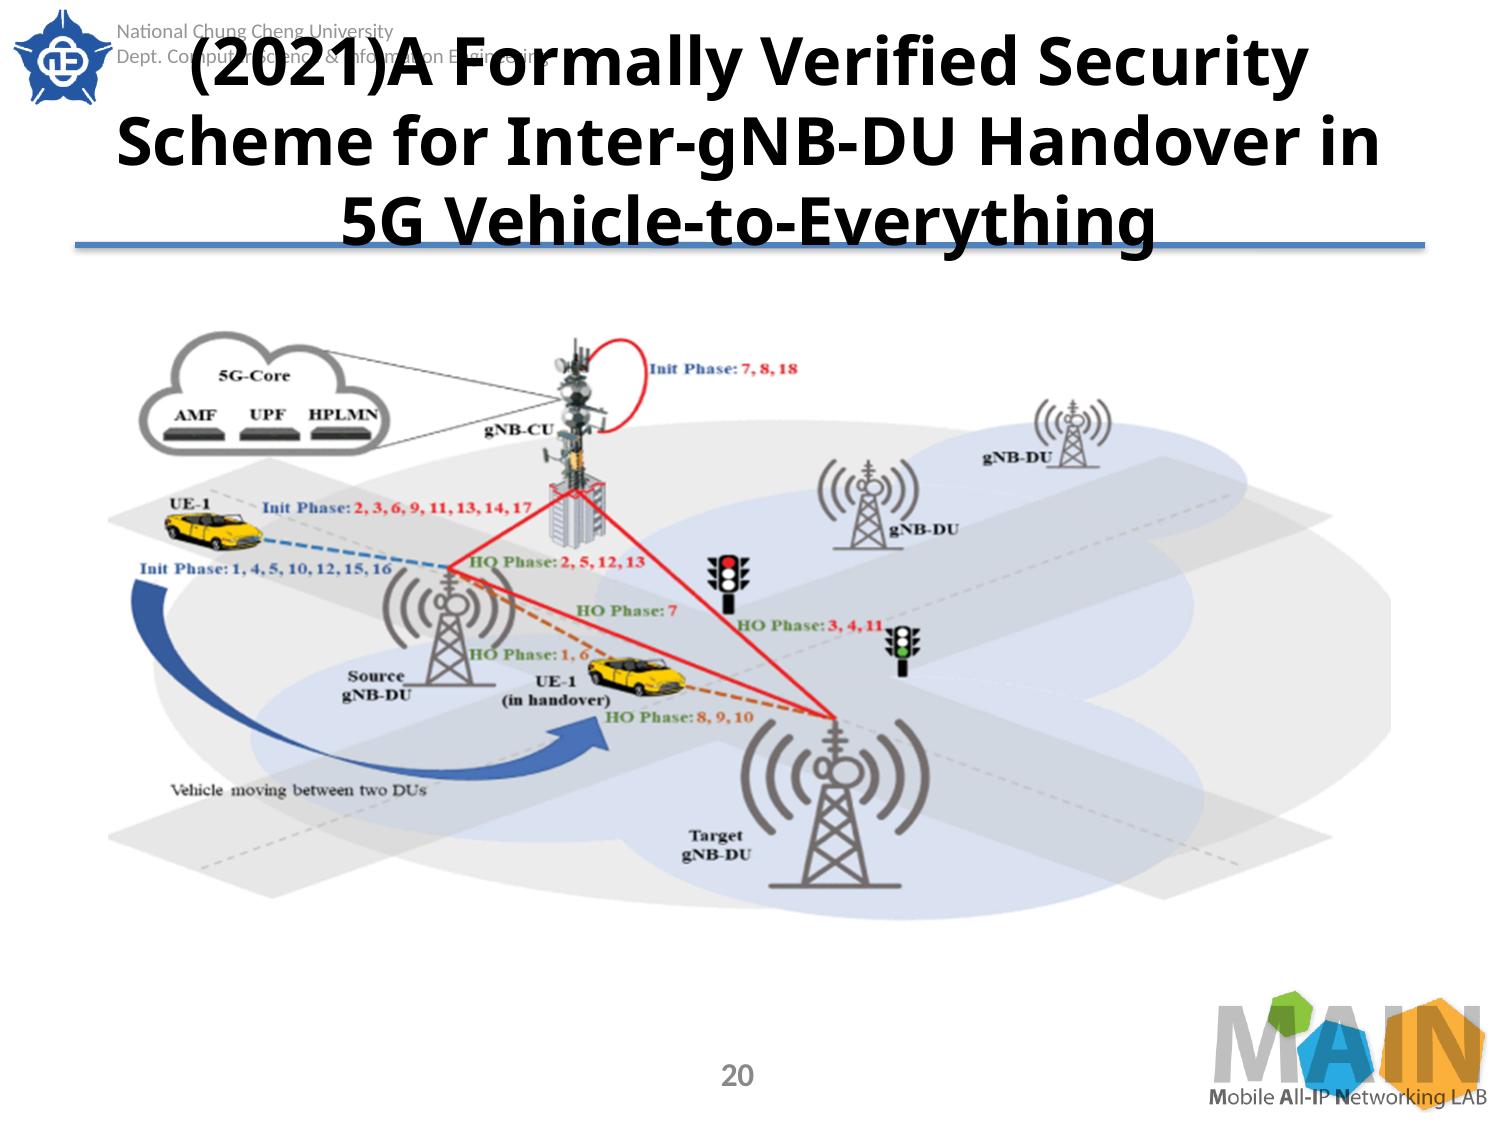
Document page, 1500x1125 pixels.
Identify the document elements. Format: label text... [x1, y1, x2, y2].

picture [1050, 987, 1488, 1113]
title (2021)A Formally Verified Security Scheme for Inter-gNB-DU Handover in 5G Vehicle-to-Everything [75, 45, 1425, 233]
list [108, 325, 1392, 942]
picture [0, 0, 126, 113]
slide_number 20 [562, 1042, 913, 1103]
